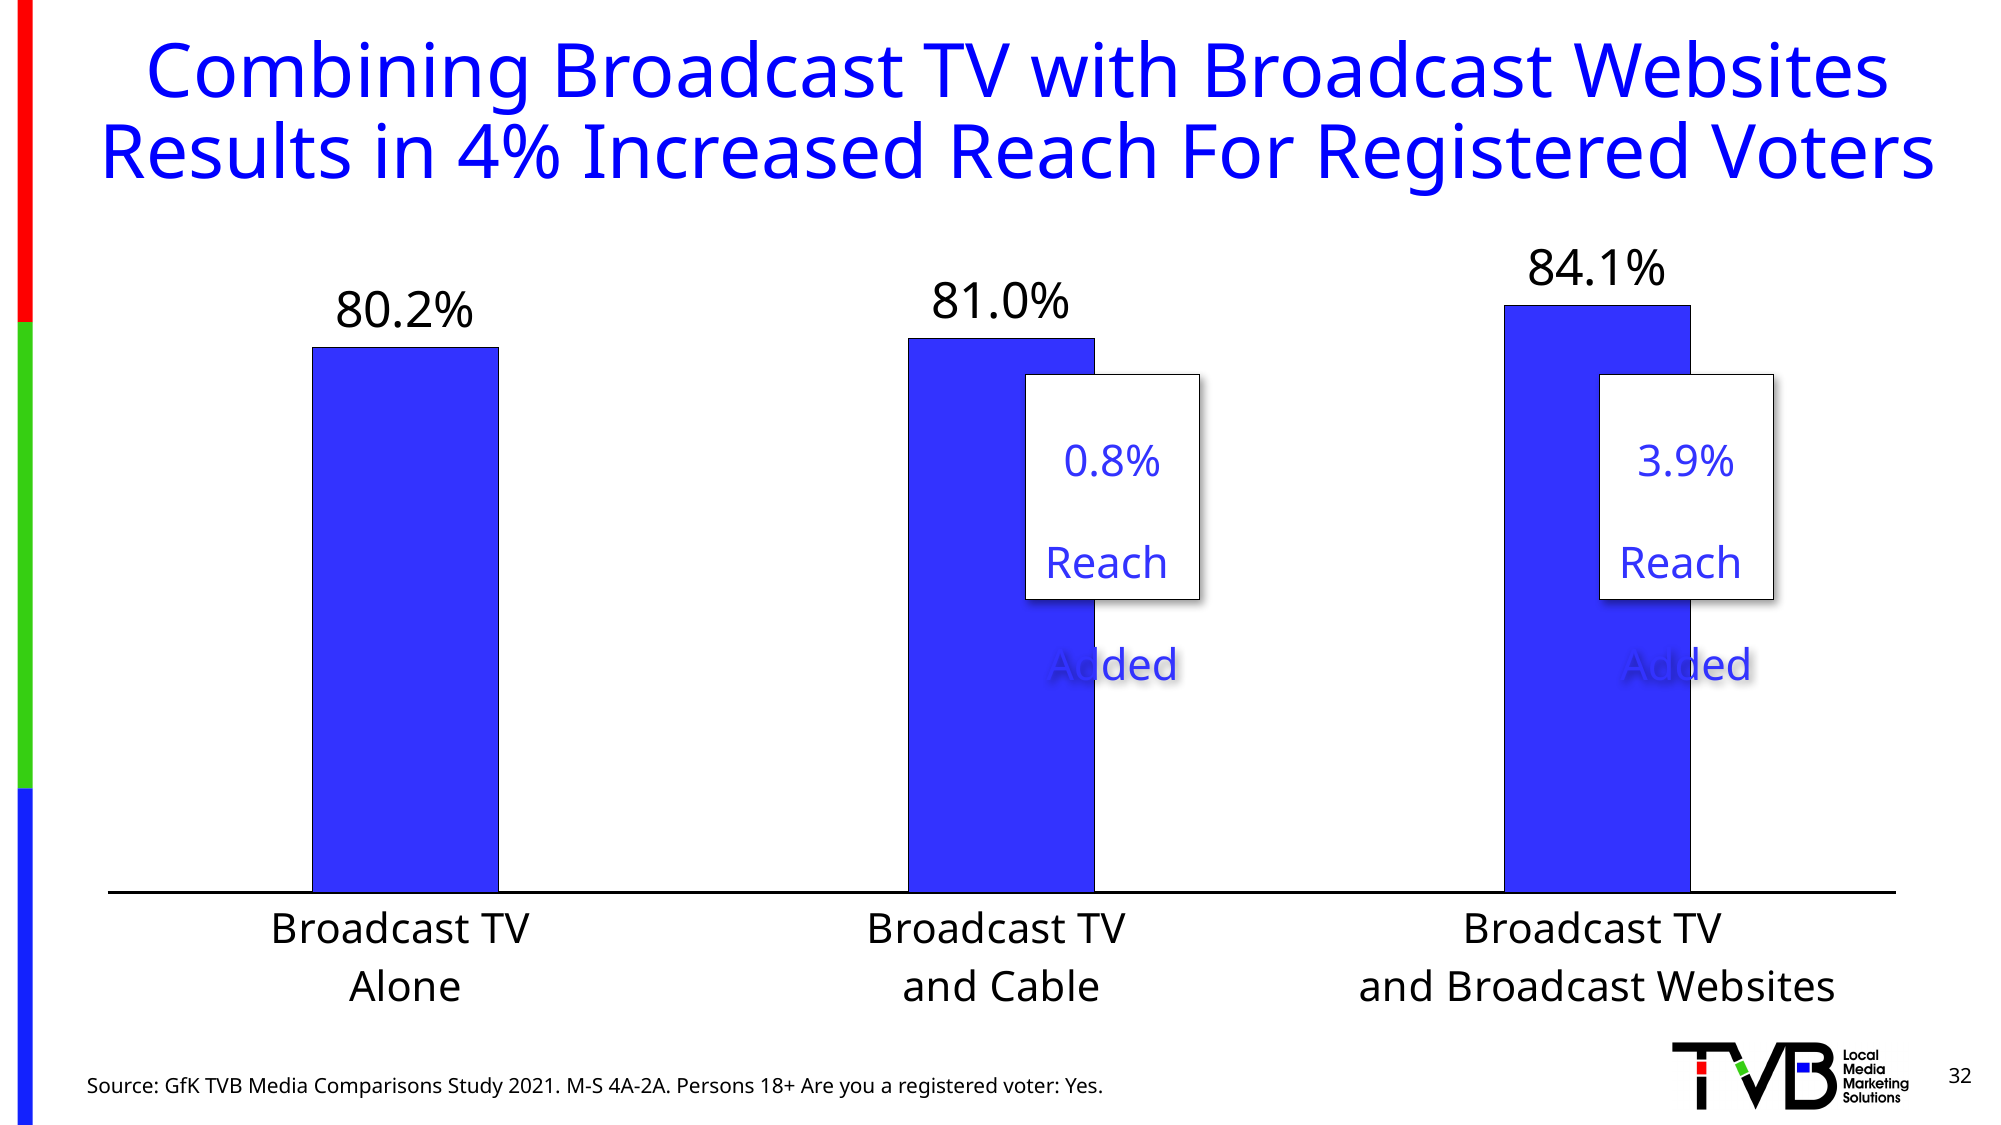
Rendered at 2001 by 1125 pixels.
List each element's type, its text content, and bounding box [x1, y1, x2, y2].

chart [70, 224, 1933, 1031]
picture [1672, 1042, 1909, 1110]
list Source: GfK TVB Media Comparisons Study 2021. M-S 4A-2A. Persons 18+ Are you a registered voter: Yes. [71, 1067, 1485, 1106]
title Combining Broadcast TV with Broadcast Websites Results in 4% Increased Reach For Registered Voters [37, 24, 2000, 204]
slide_number 32 [1824, 1046, 1988, 1107]
